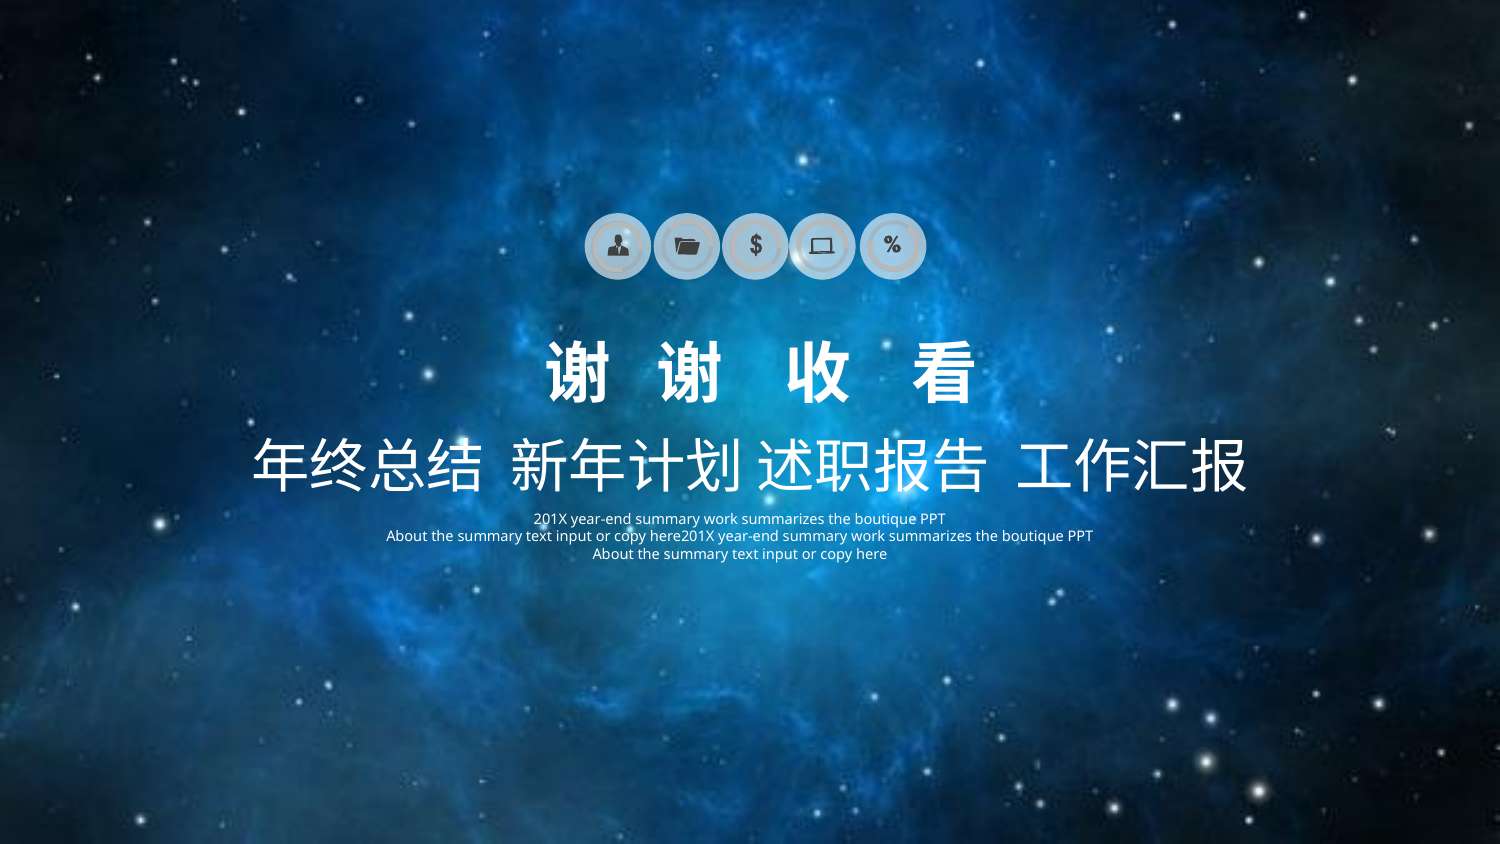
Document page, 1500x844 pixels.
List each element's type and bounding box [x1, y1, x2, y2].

text_box [859, 212, 927, 280]
text_box [721, 212, 787, 280]
text_box [584, 212, 652, 280]
text_box [607, 233, 630, 256]
text_box [788, 212, 856, 280]
text_box [220, 323, 1281, 571]
text_box [653, 212, 720, 280]
picture [0, 0, 1500, 844]
